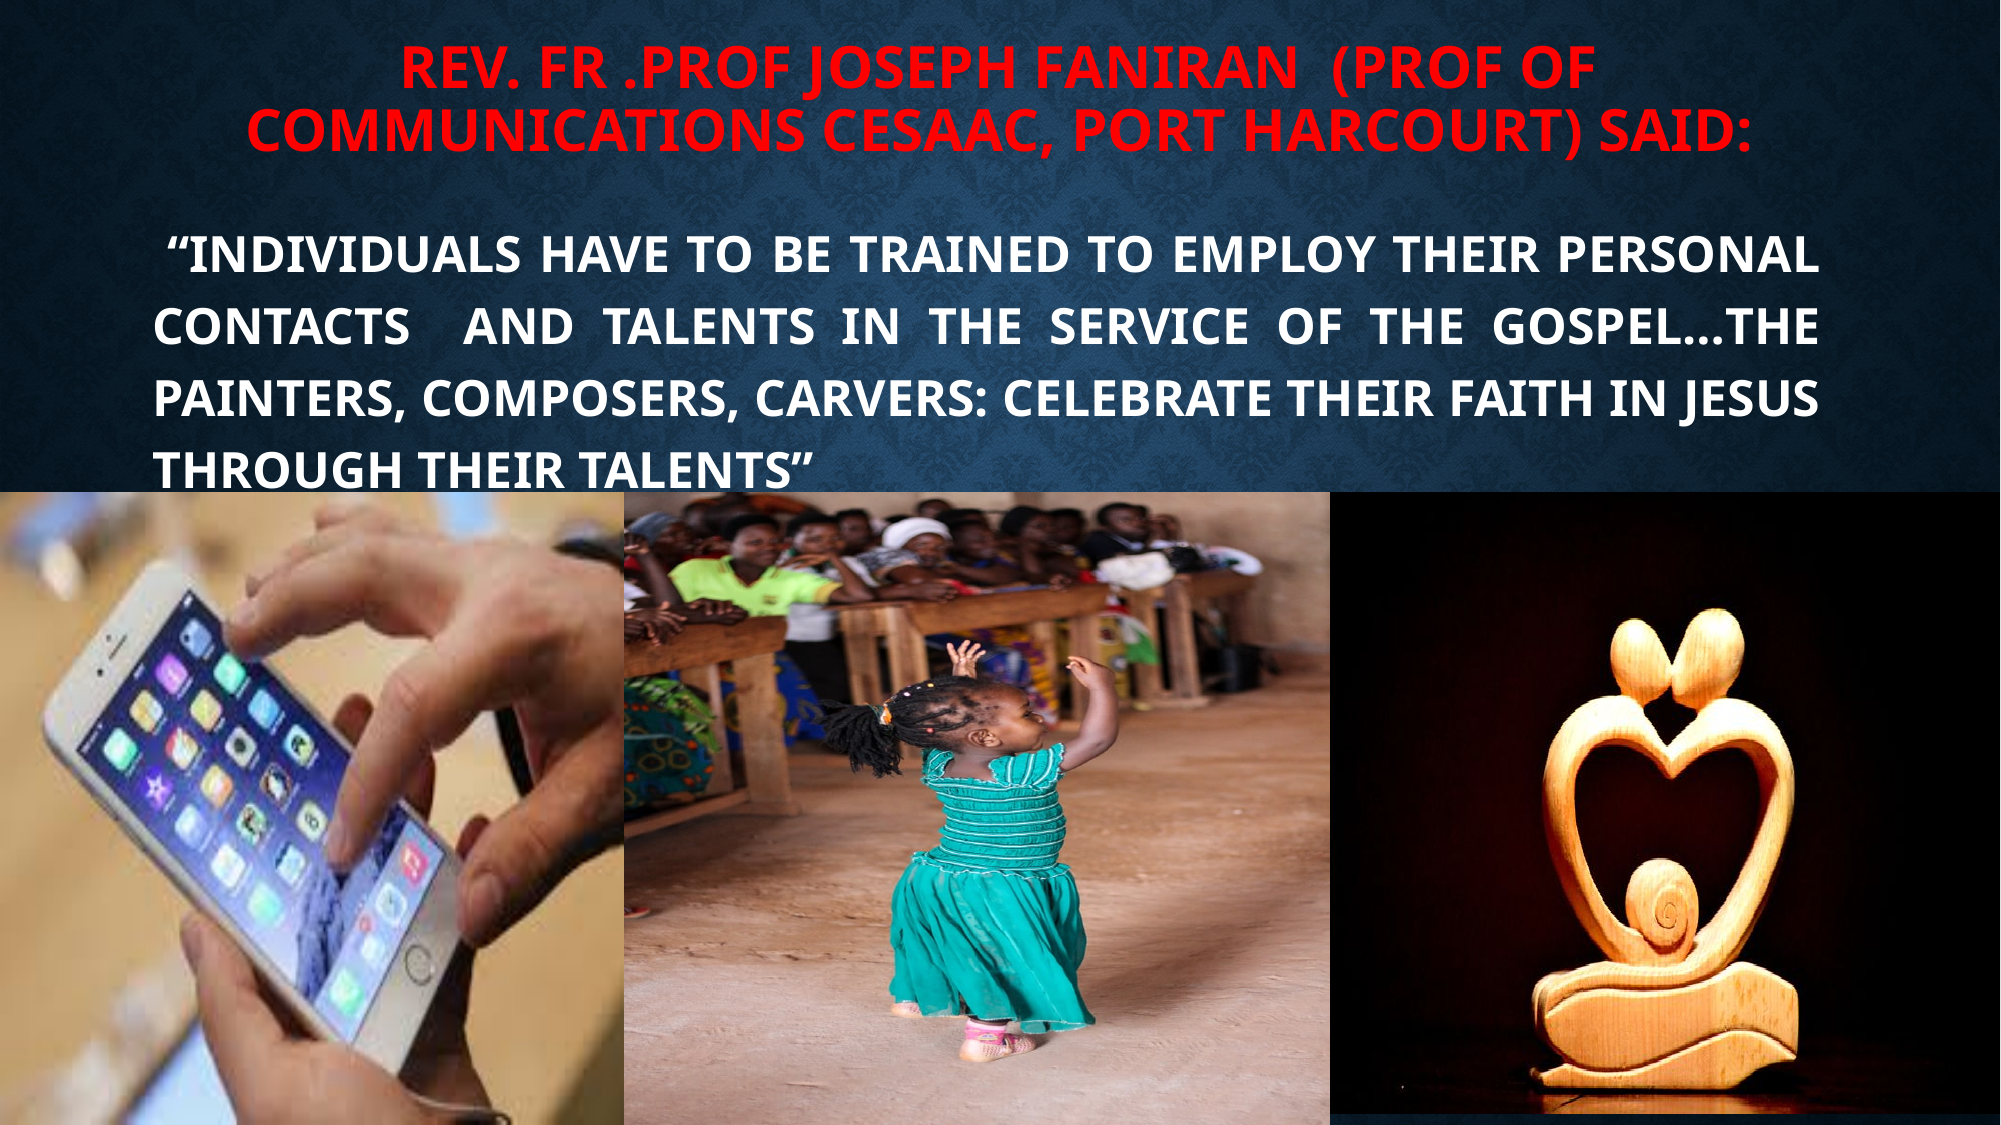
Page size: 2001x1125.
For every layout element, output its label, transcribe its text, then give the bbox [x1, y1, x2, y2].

list “INDIVIDUALS HAVE TO BE TRAINED TO EMPLOY THEIR PERSONAL CONTACTS AND TALENTS IN THE SERVICE OF THE GOSPEL…THE PAINTERS, COMPOSERS, CARVERS: CELEBRATE THEIR FAITH IN JESUS THROUGH THEIR TALENTS” [137, 203, 1837, 491]
picture [0, 491, 2000, 1125]
title REV. Fr .Prof Joseph FANIRAN (PROF OF COMMUNICATIONS CESAAC, PORT HARCOURT) SAID: [149, 0, 1849, 204]
